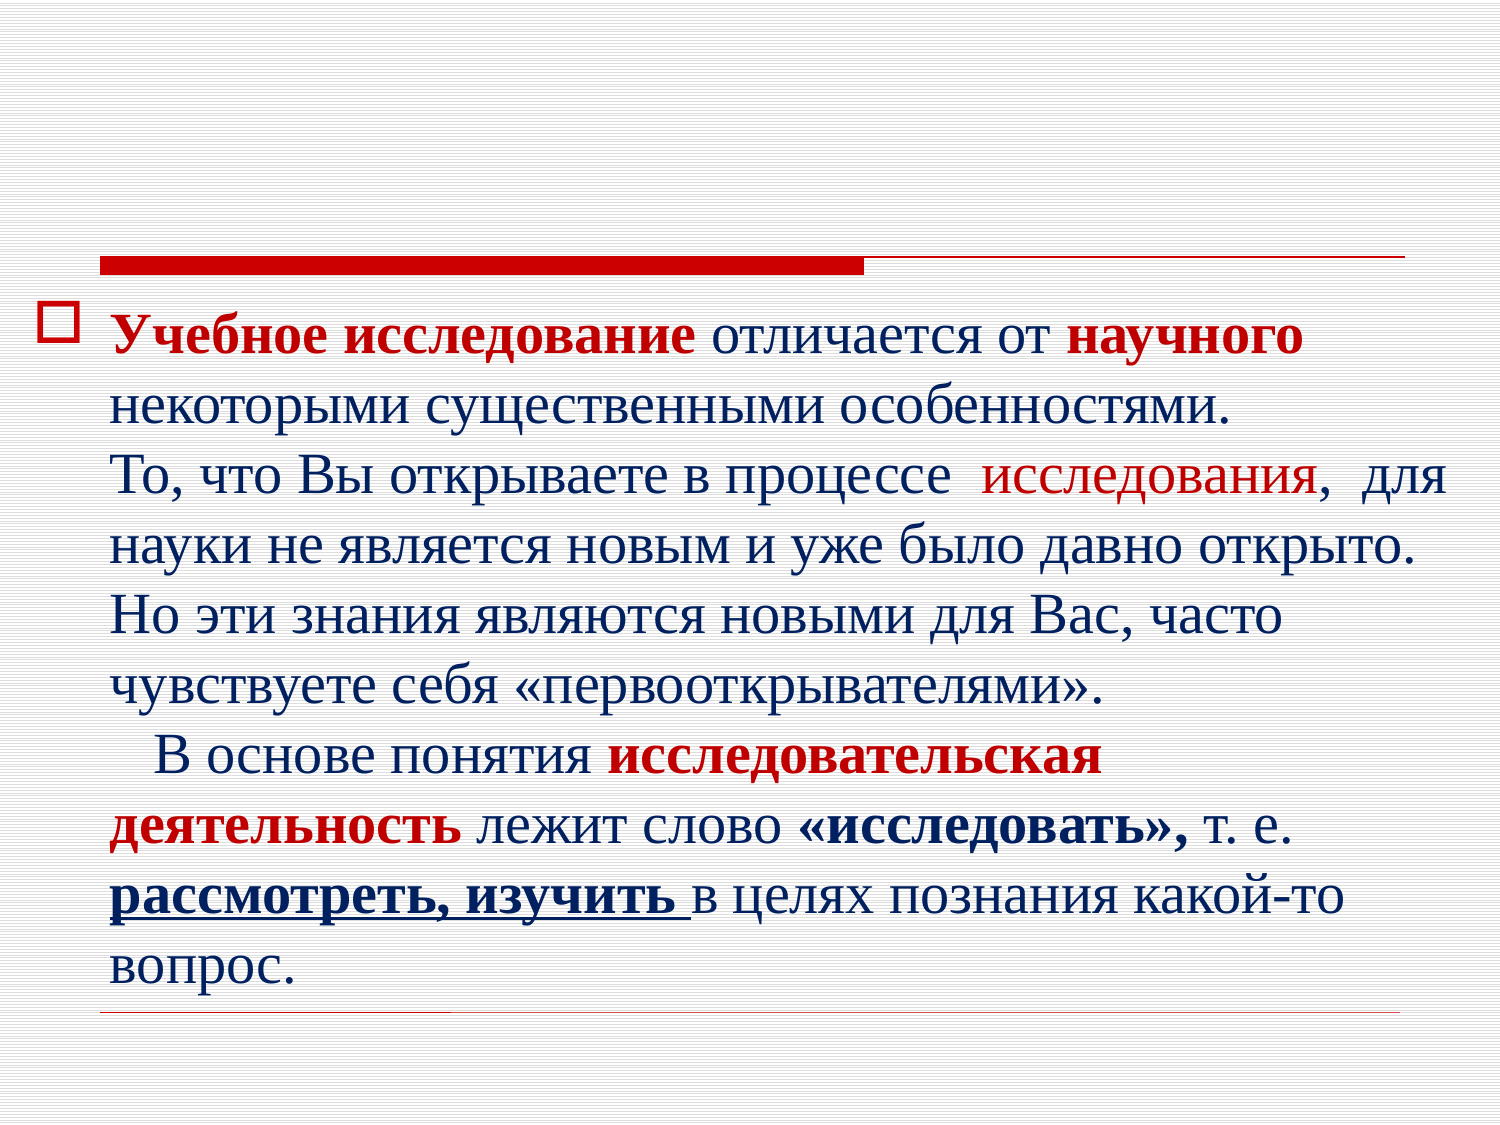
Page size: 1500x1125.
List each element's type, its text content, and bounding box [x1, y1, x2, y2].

list Учебное исследование отличается от научного некоторыми существенными особенностями. То, что Вы открываете в процессе исследования, для науки не является новым и уже было давно открыто. Но эти знания являются новыми для Вас, часто чувствуете себя «первооткрывателями». В основе понятия исследовательская деятельность лежит слово «исследовать», т. е. рассмотреть, изучить в целях познания какой-то вопрос. [17, 287, 1471, 1035]
